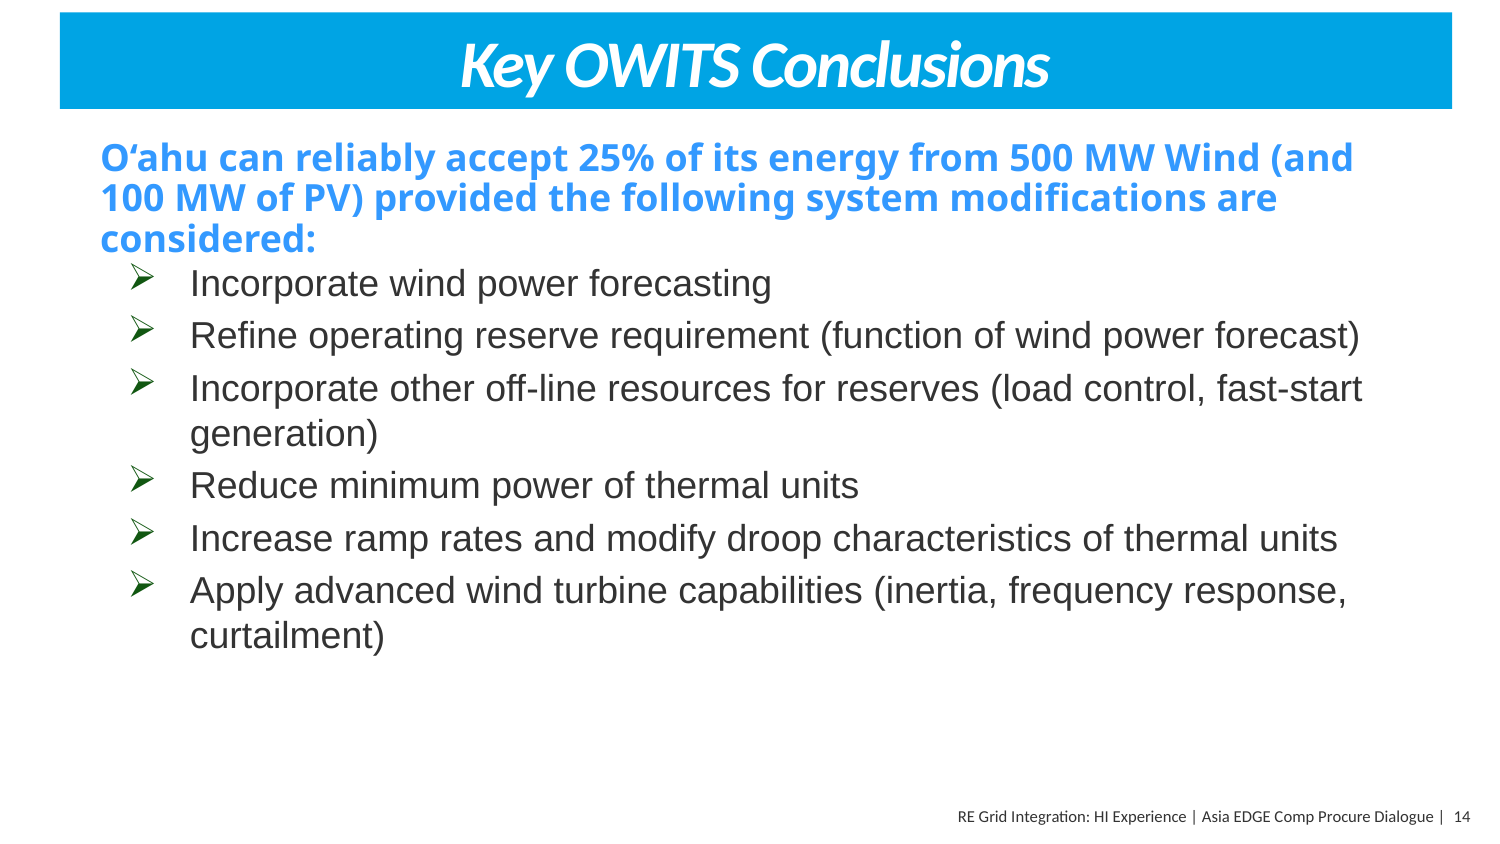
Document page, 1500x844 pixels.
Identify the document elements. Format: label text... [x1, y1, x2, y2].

title Key OWITS Conclusions [59, 12, 1453, 109]
text_box O‘ahu can reliably accept 25% of its energy from 500 MW Wind (and 100 MW of PV) provided the following system modifications are considered: [85, 131, 1425, 268]
text_box Incorporate wind power forecasting Refine operating reserve requirement (function of wind power forecast) Incorporate other off-line resources for reserves (load control, fast-start generation) Reduce minimum power of thermal units Increase ramp rates and modify droop characteristics of thermal units Apply advanced wind turbine capabilities (inertia, frequency response, curtailment) [127, 268, 1383, 664]
